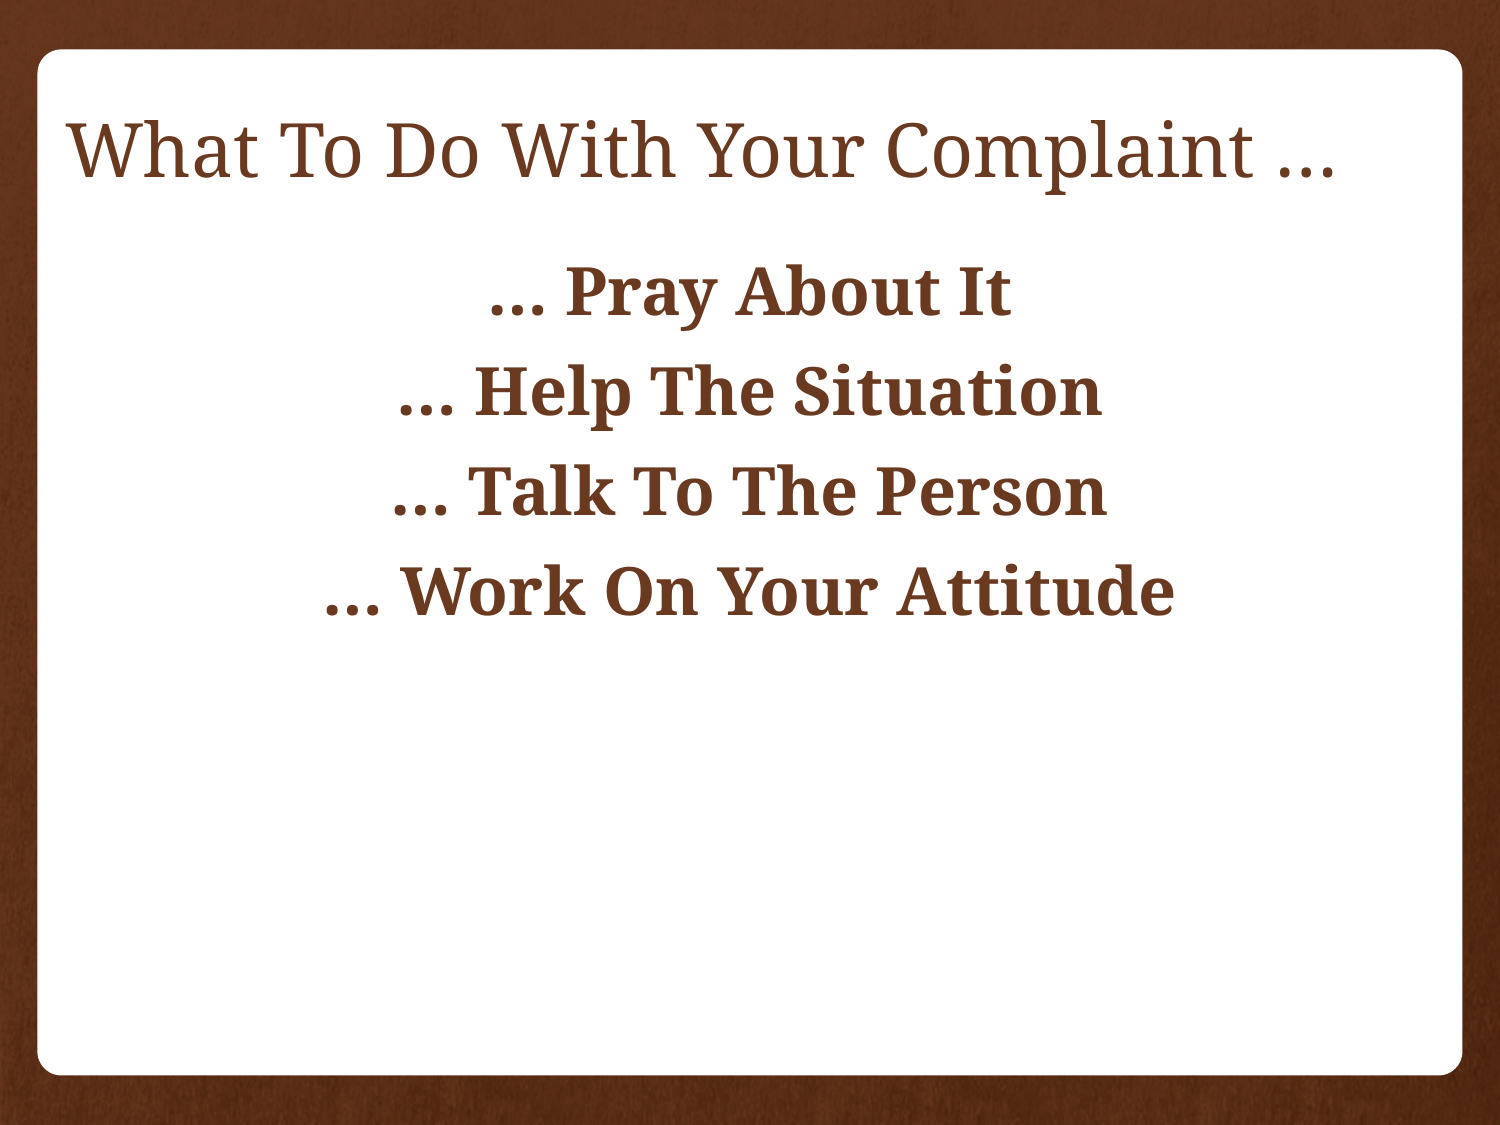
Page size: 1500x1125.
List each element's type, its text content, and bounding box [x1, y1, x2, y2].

list … Pray About It … Help The Situation … Talk To The Person … Work On Your Attitude [50, 249, 1450, 1075]
title What To Do With Your Complaint … [50, 70, 1450, 200]
